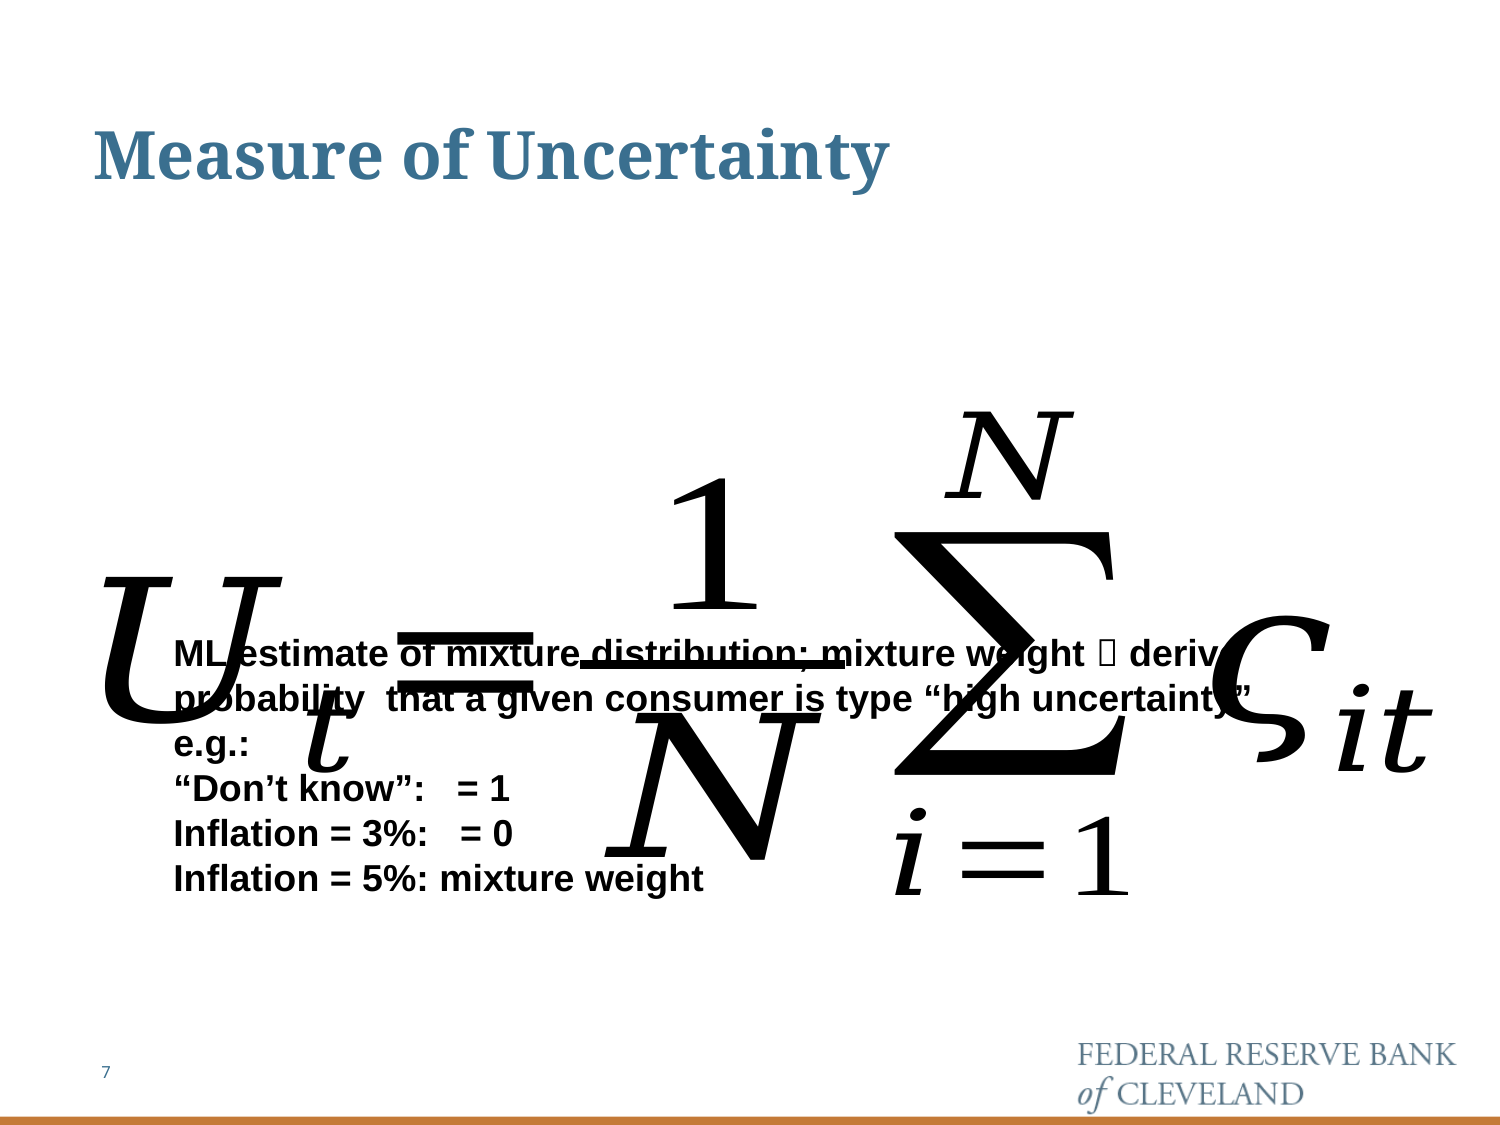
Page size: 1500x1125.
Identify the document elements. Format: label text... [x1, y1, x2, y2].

picture [1059, 1021, 1457, 1125]
title Measure of Uncertainty [77, 49, 1448, 201]
slide_number 7 [74, 1053, 138, 1096]
